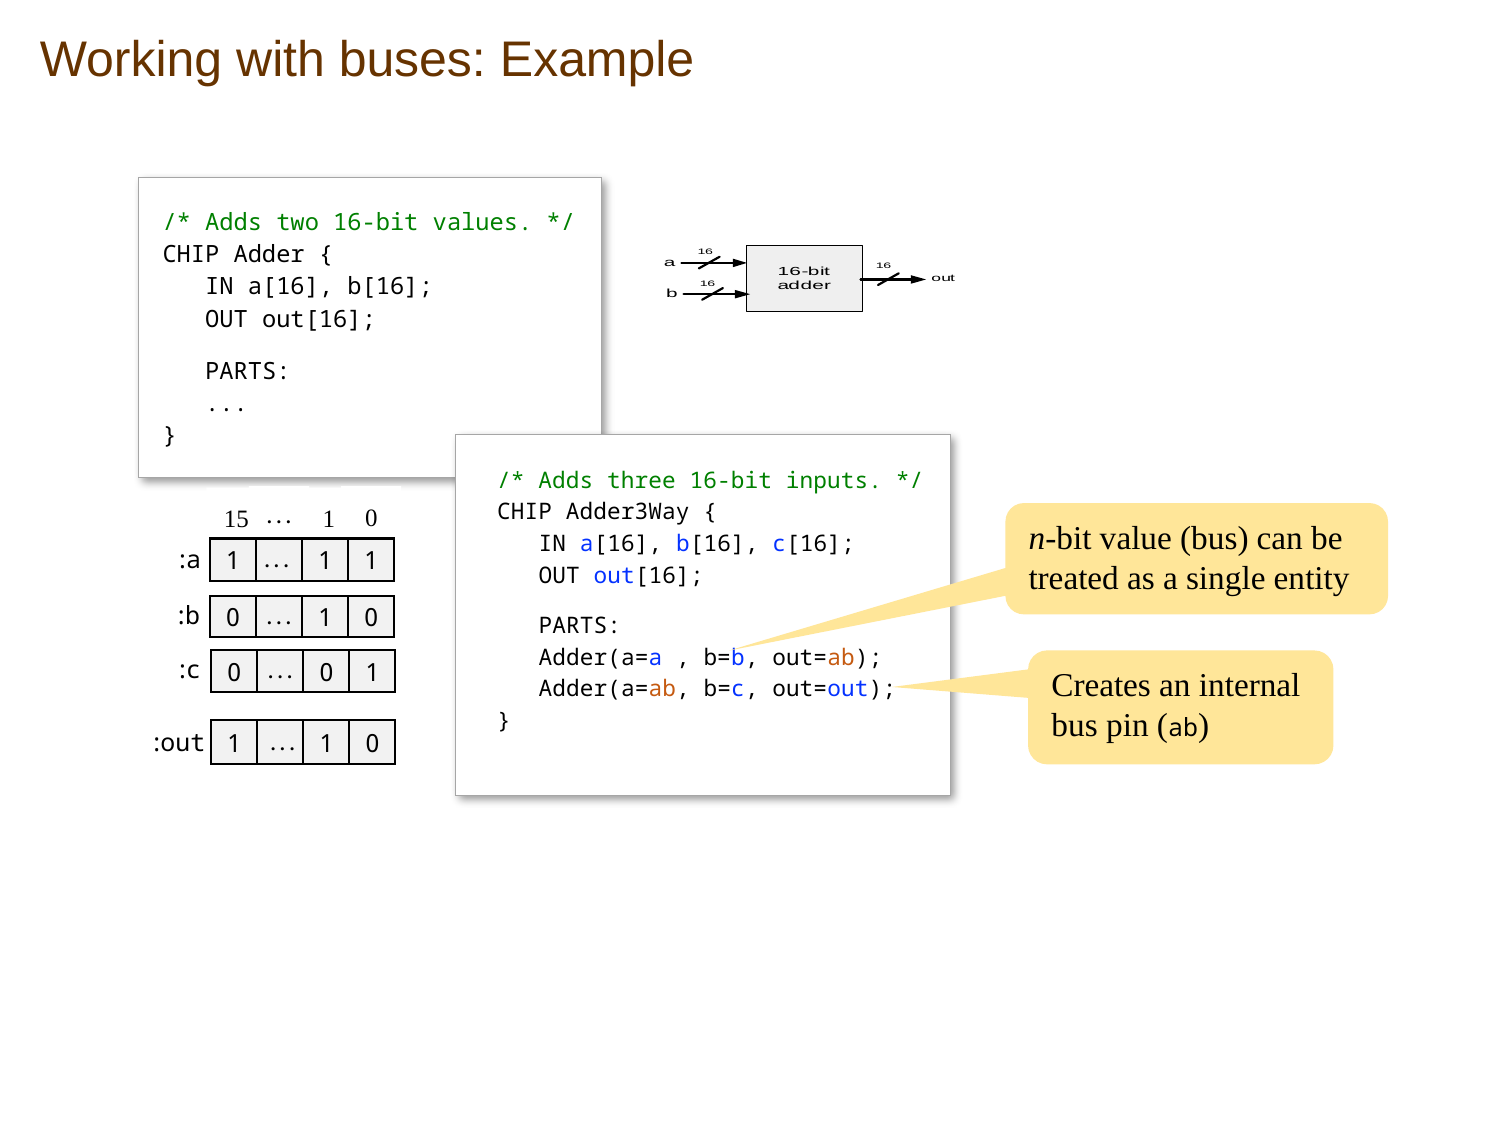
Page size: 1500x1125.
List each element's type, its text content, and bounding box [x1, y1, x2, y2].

text_box /* Adds three 16-bit inputs. */ CHIP Adder3Way { IN a[16], b[16], c[16]; OUT out[16]; PARTS: Adder(a=a , b=b, out=ab); Adder(a=ab, b=c, out=out); } [455, 434, 951, 796]
text_box Creates an internal bus pin (ab) [891, 650, 1334, 765]
text_box n-bit value (bus) can be treated as a single entity [728, 503, 1389, 651]
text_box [106, 710, 396, 772]
text_box /* Adds two 16-bit values. */ CHIP Adder { IN a[16], b[16]; OUT out[16]; PARTS: ... } [138, 177, 602, 478]
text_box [158, 477, 402, 700]
picture [646, 189, 1063, 424]
title Working with buses: Example [24, 12, 1463, 100]
